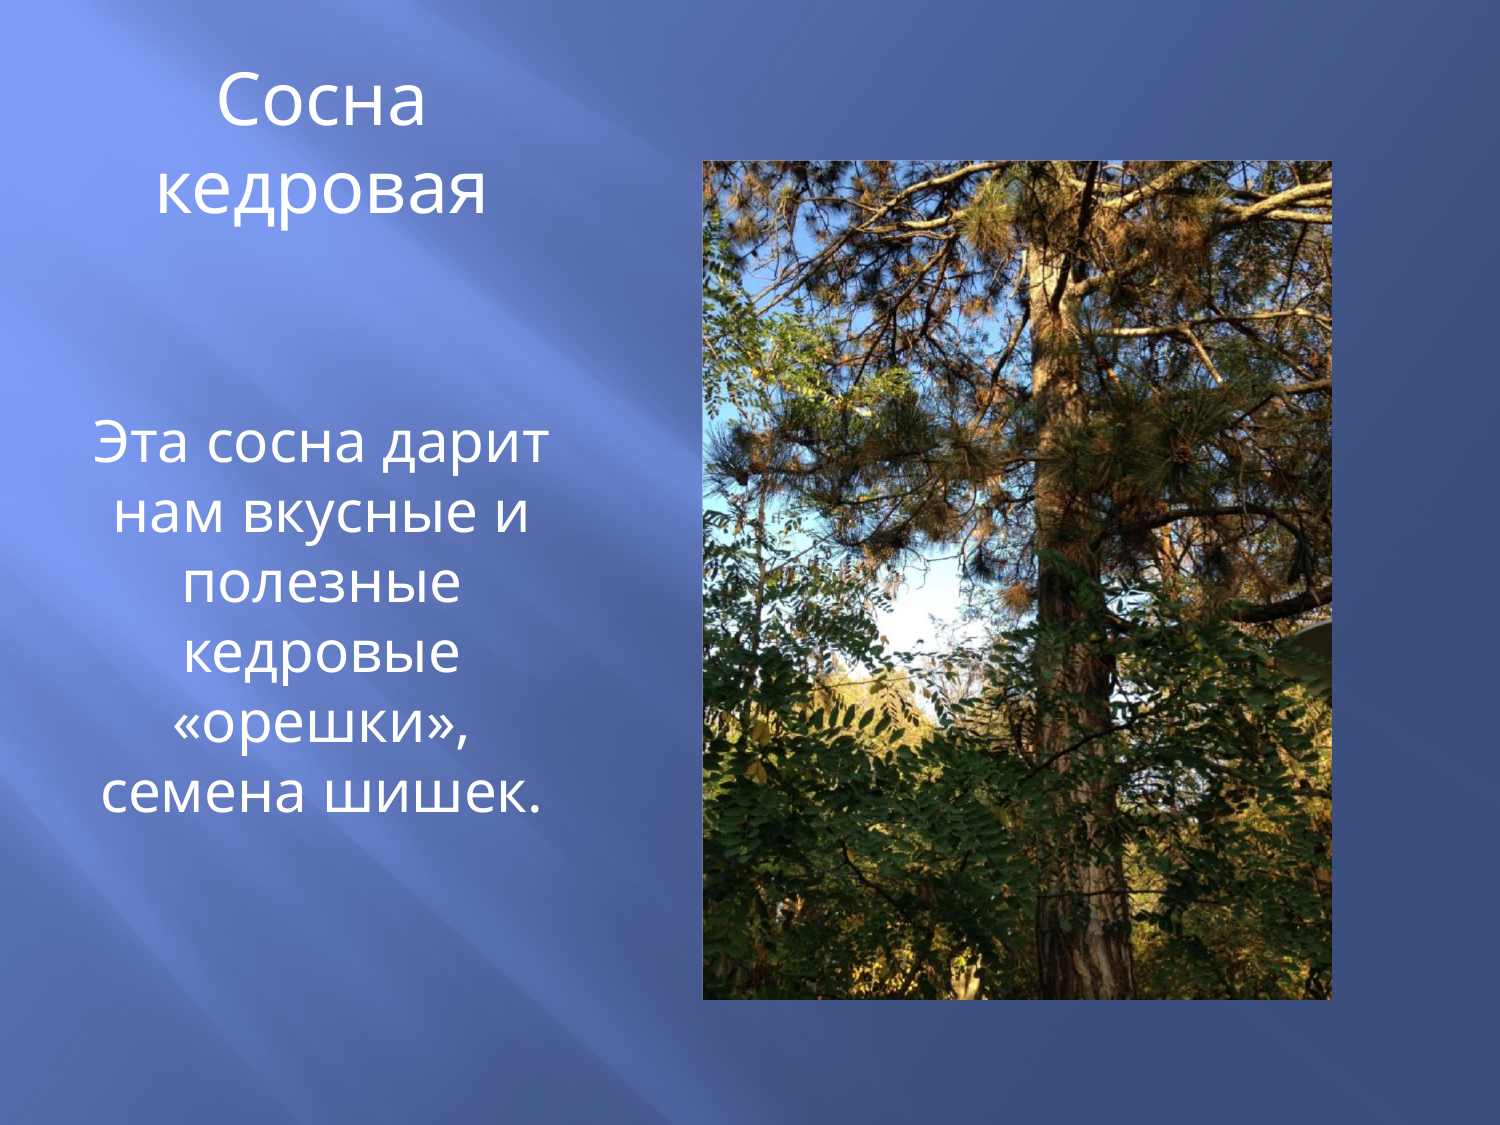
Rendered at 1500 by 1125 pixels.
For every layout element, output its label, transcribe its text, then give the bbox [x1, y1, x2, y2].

picture [703, 895, 1332, 999]
list Эта сосна дарит нам вкусные и полезные кедровые «орешки», семена шишек. [75, 397, 569, 1005]
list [597, 265, 1437, 895]
picture [703, 161, 1332, 265]
title Сосна кедровая [75, 44, 569, 236]
